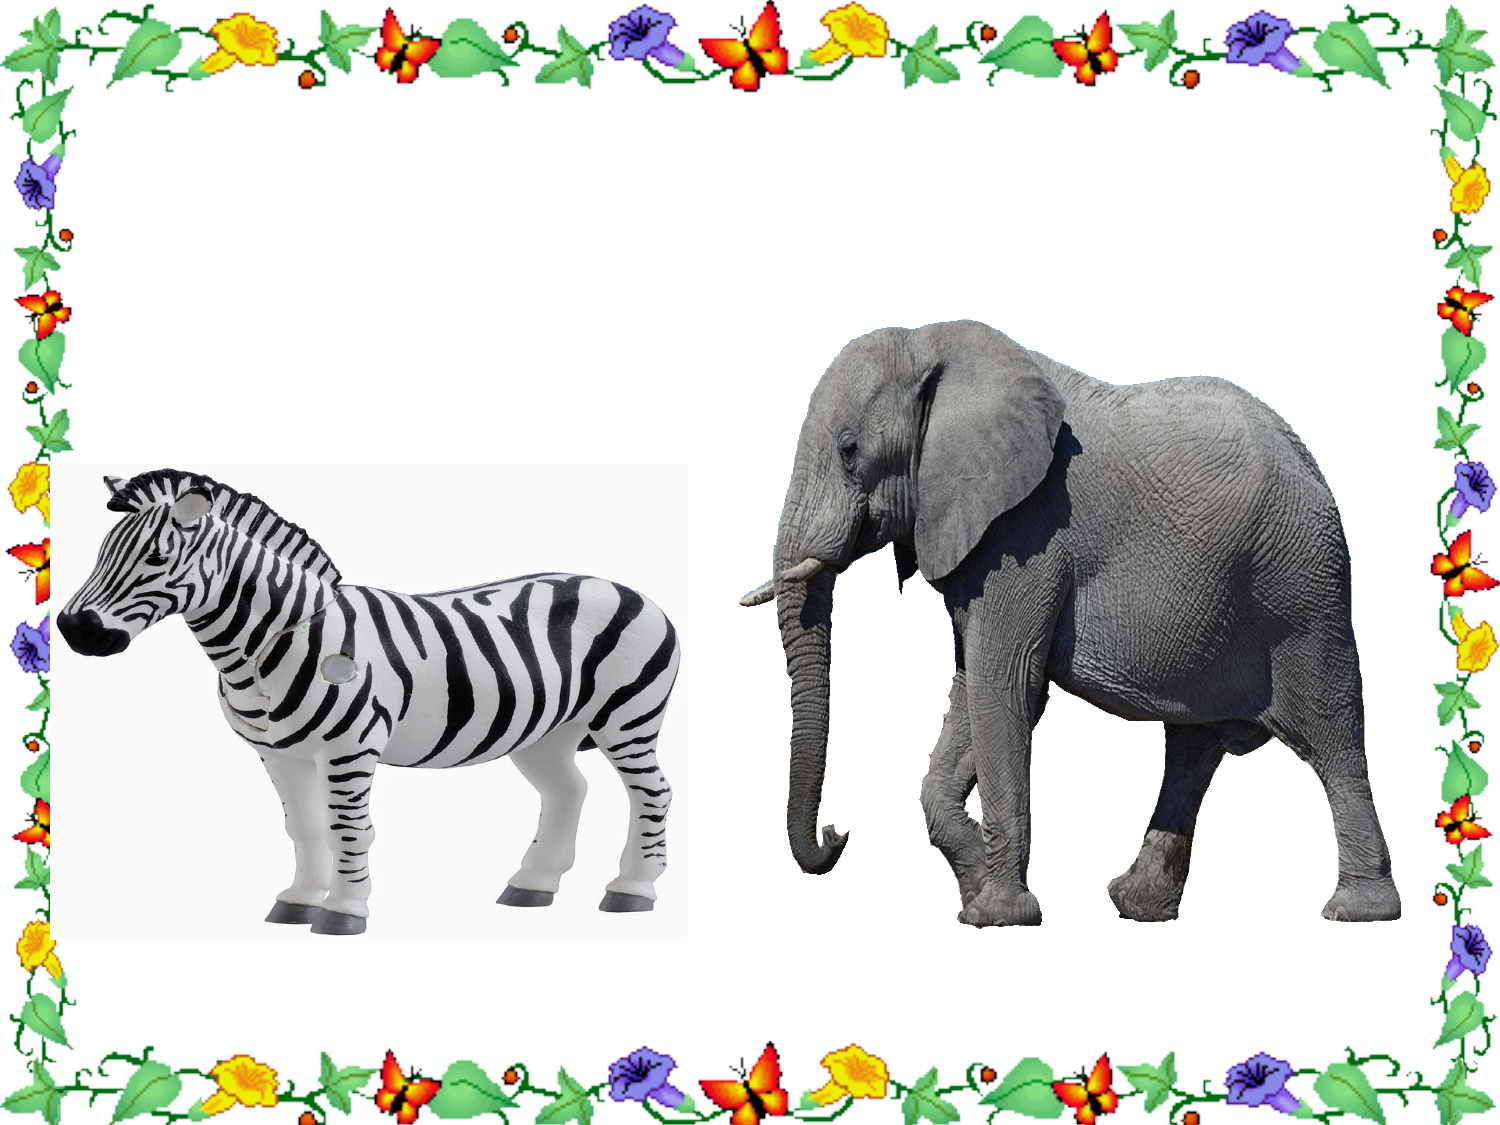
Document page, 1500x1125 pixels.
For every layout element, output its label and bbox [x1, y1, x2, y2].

text_box [0, 0, 1500, 1125]
picture [49, 287, 1451, 978]
